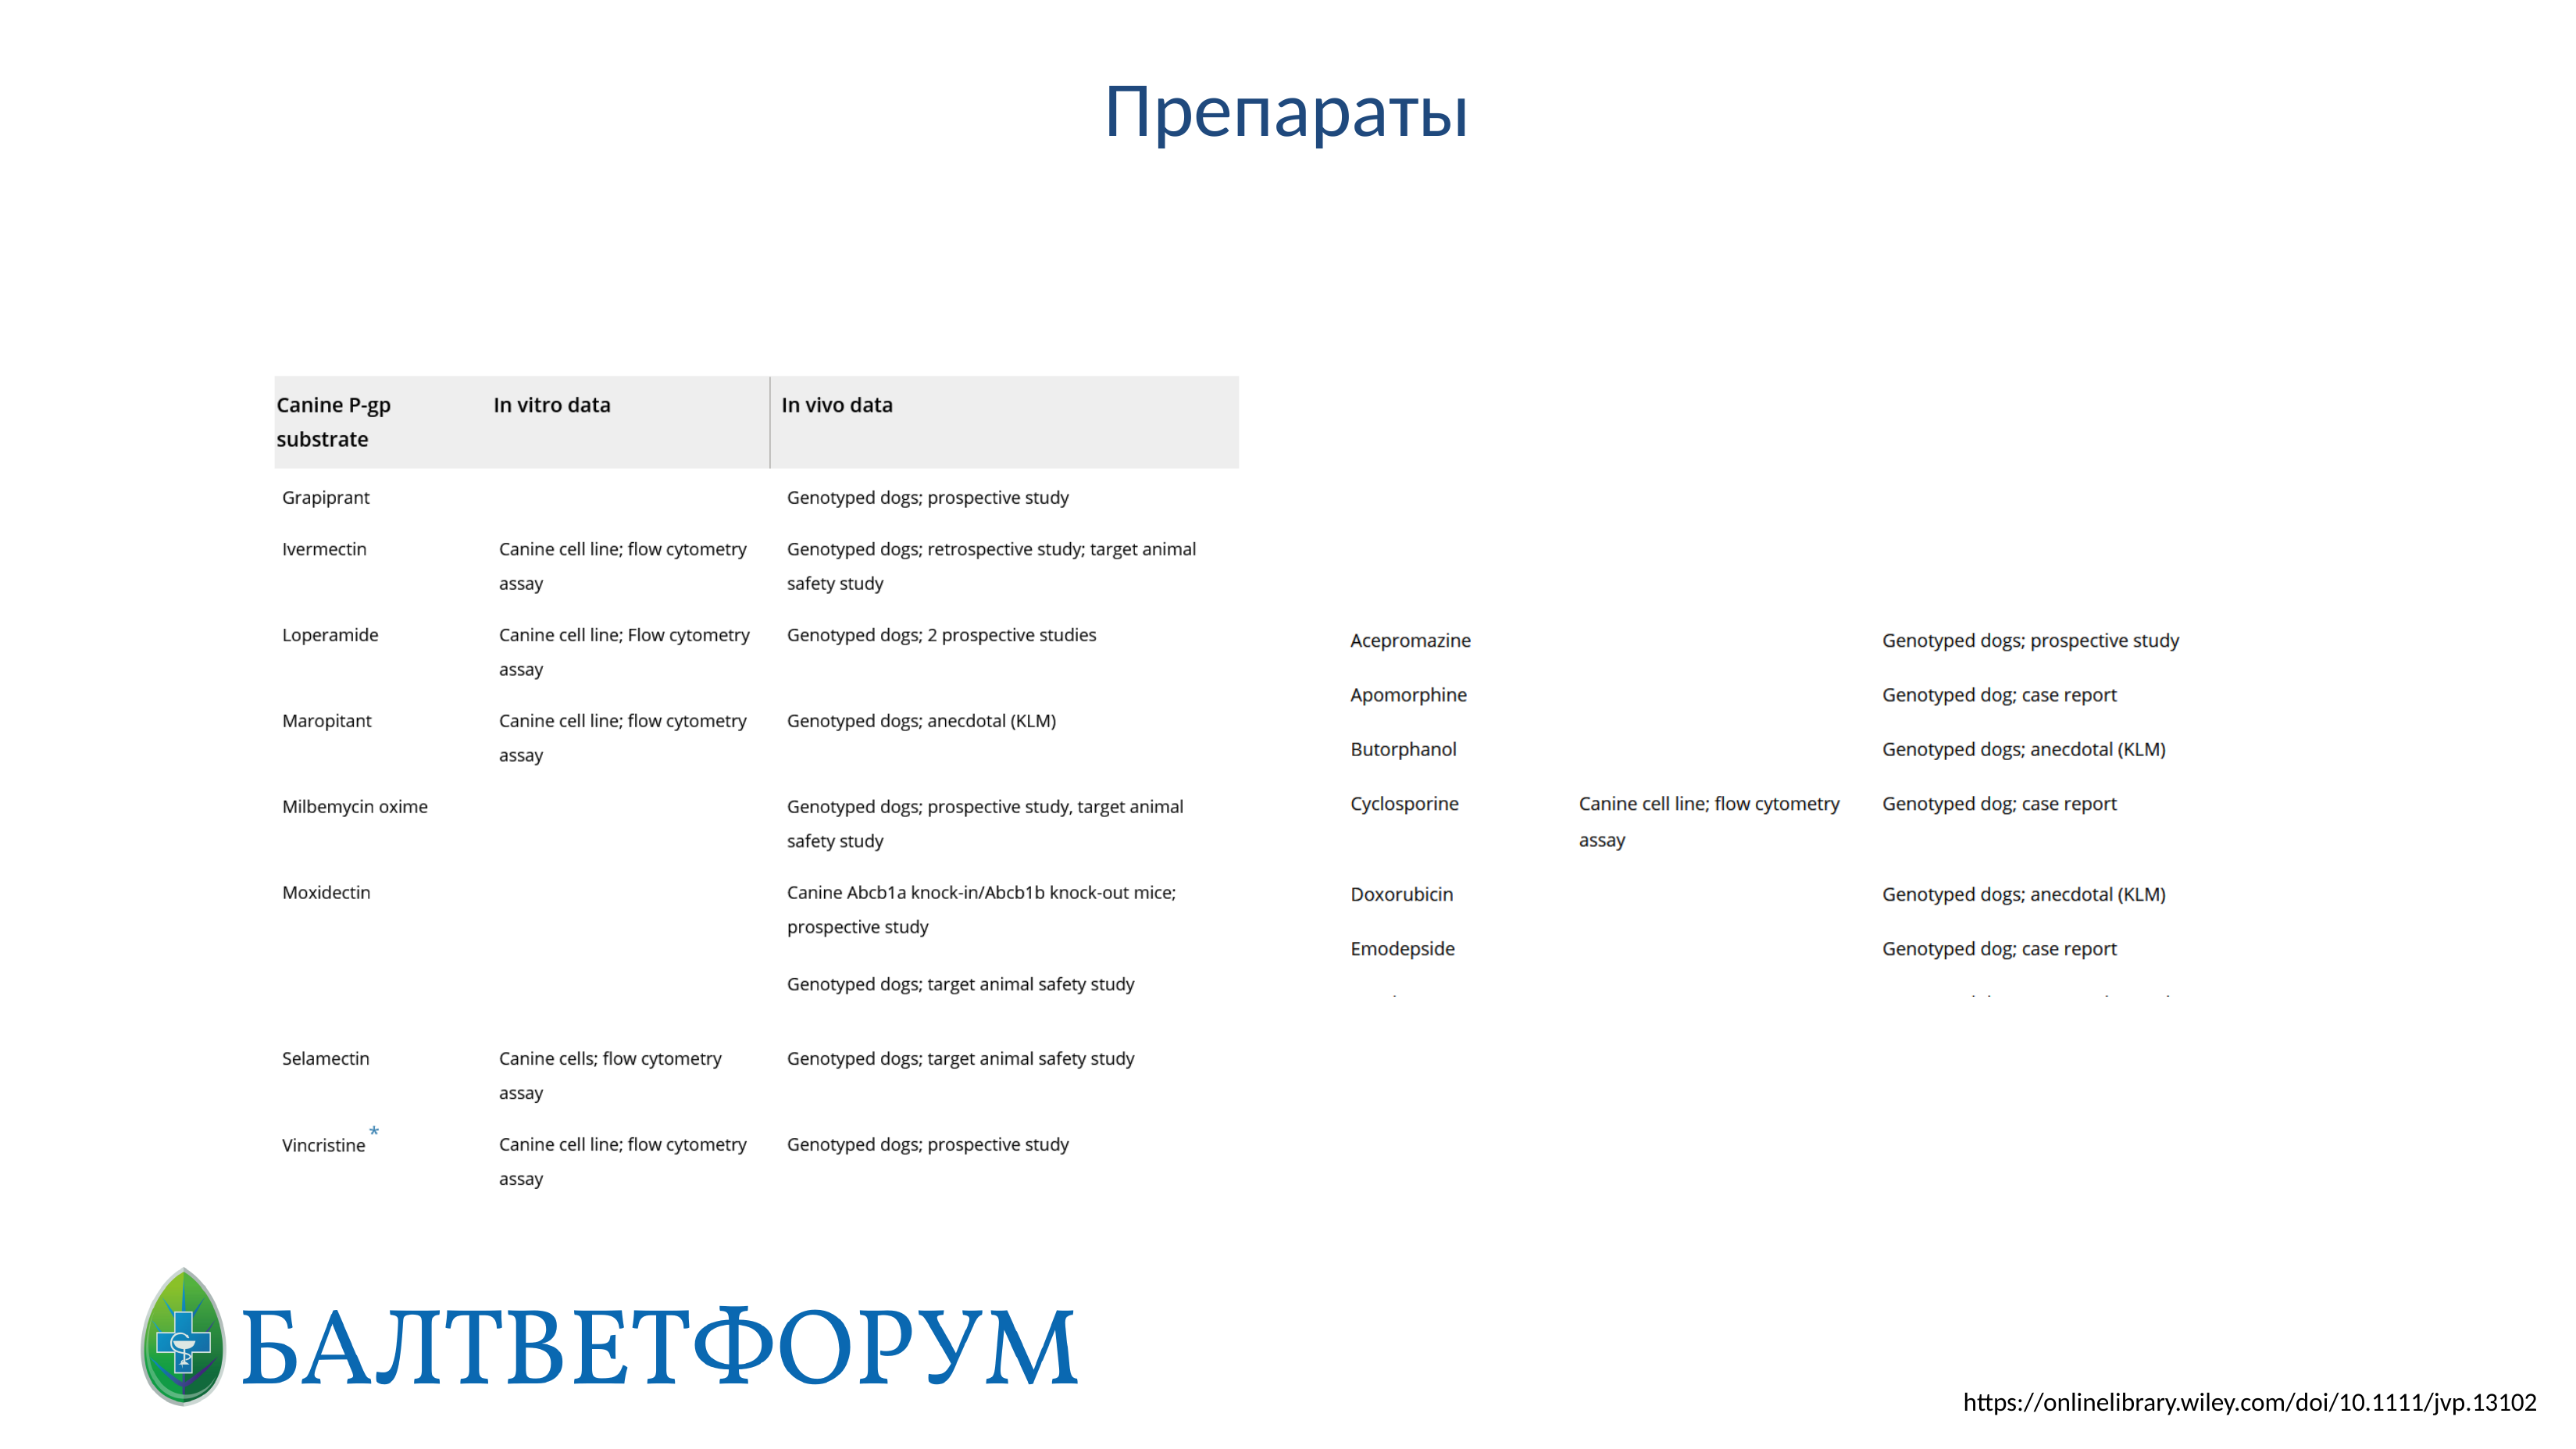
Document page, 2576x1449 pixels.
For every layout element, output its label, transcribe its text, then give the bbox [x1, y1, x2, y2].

picture [128, 1250, 1094, 1420]
text_box Препараты [128, 58, 2447, 152]
text_box https://onlinelibrary.wiley.com/doi/10.1111/jvp.13102 [1957, 1379, 2549, 1422]
picture [1340, 607, 2370, 997]
picture [274, 374, 1240, 1204]
